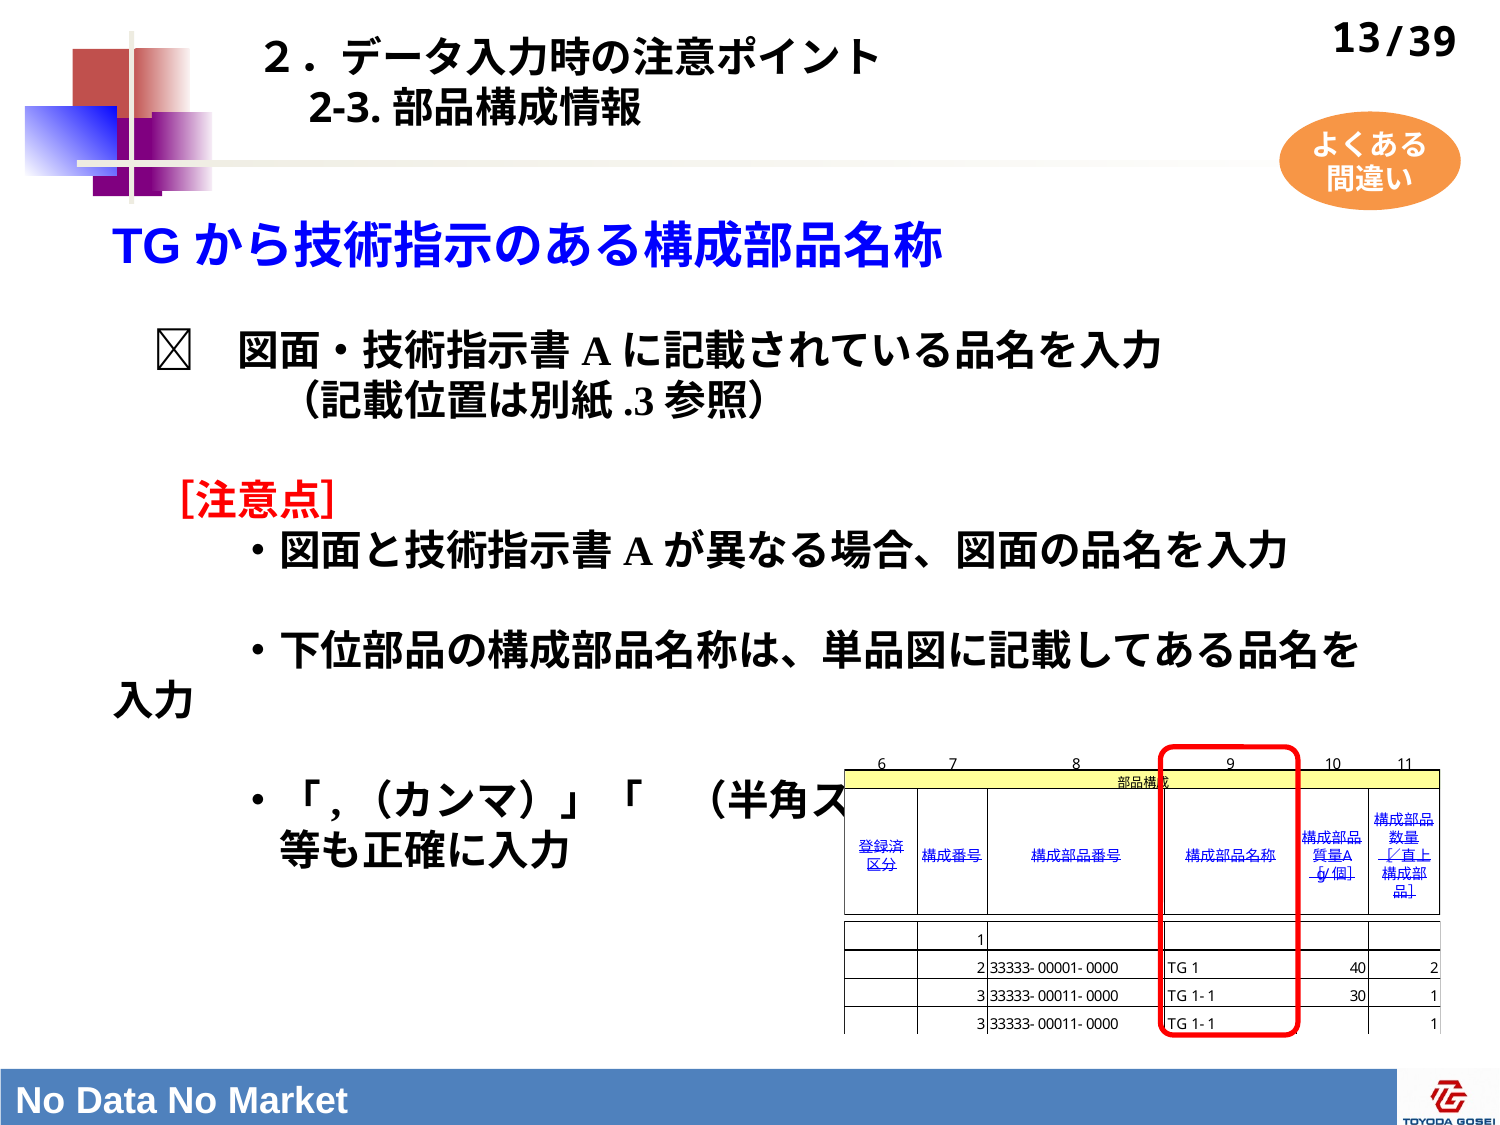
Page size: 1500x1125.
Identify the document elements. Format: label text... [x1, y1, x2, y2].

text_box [844, 746, 1442, 1036]
text_box よくある 間違い [1279, 111, 1461, 211]
title ２．データ入力時の注意ポイント 2-3.部品構成情報 [242, 0, 1472, 161]
text_box TGから技術指示のある構成部品名称  図面・技術指示書Aに記載されている品名を入力 （記載位置は別紙.3参照） ［注意点］ ・図面と技術指示書Aが異なる場合、図面の品名を入力 ・下位部品の構成部品名称は、単品図に記載してある品名を入力 ・「,（カンマ）」「 （半角スペース）」 等も正確に入力 [100, 208, 1412, 881]
picture [1397, 1068, 1500, 1125]
